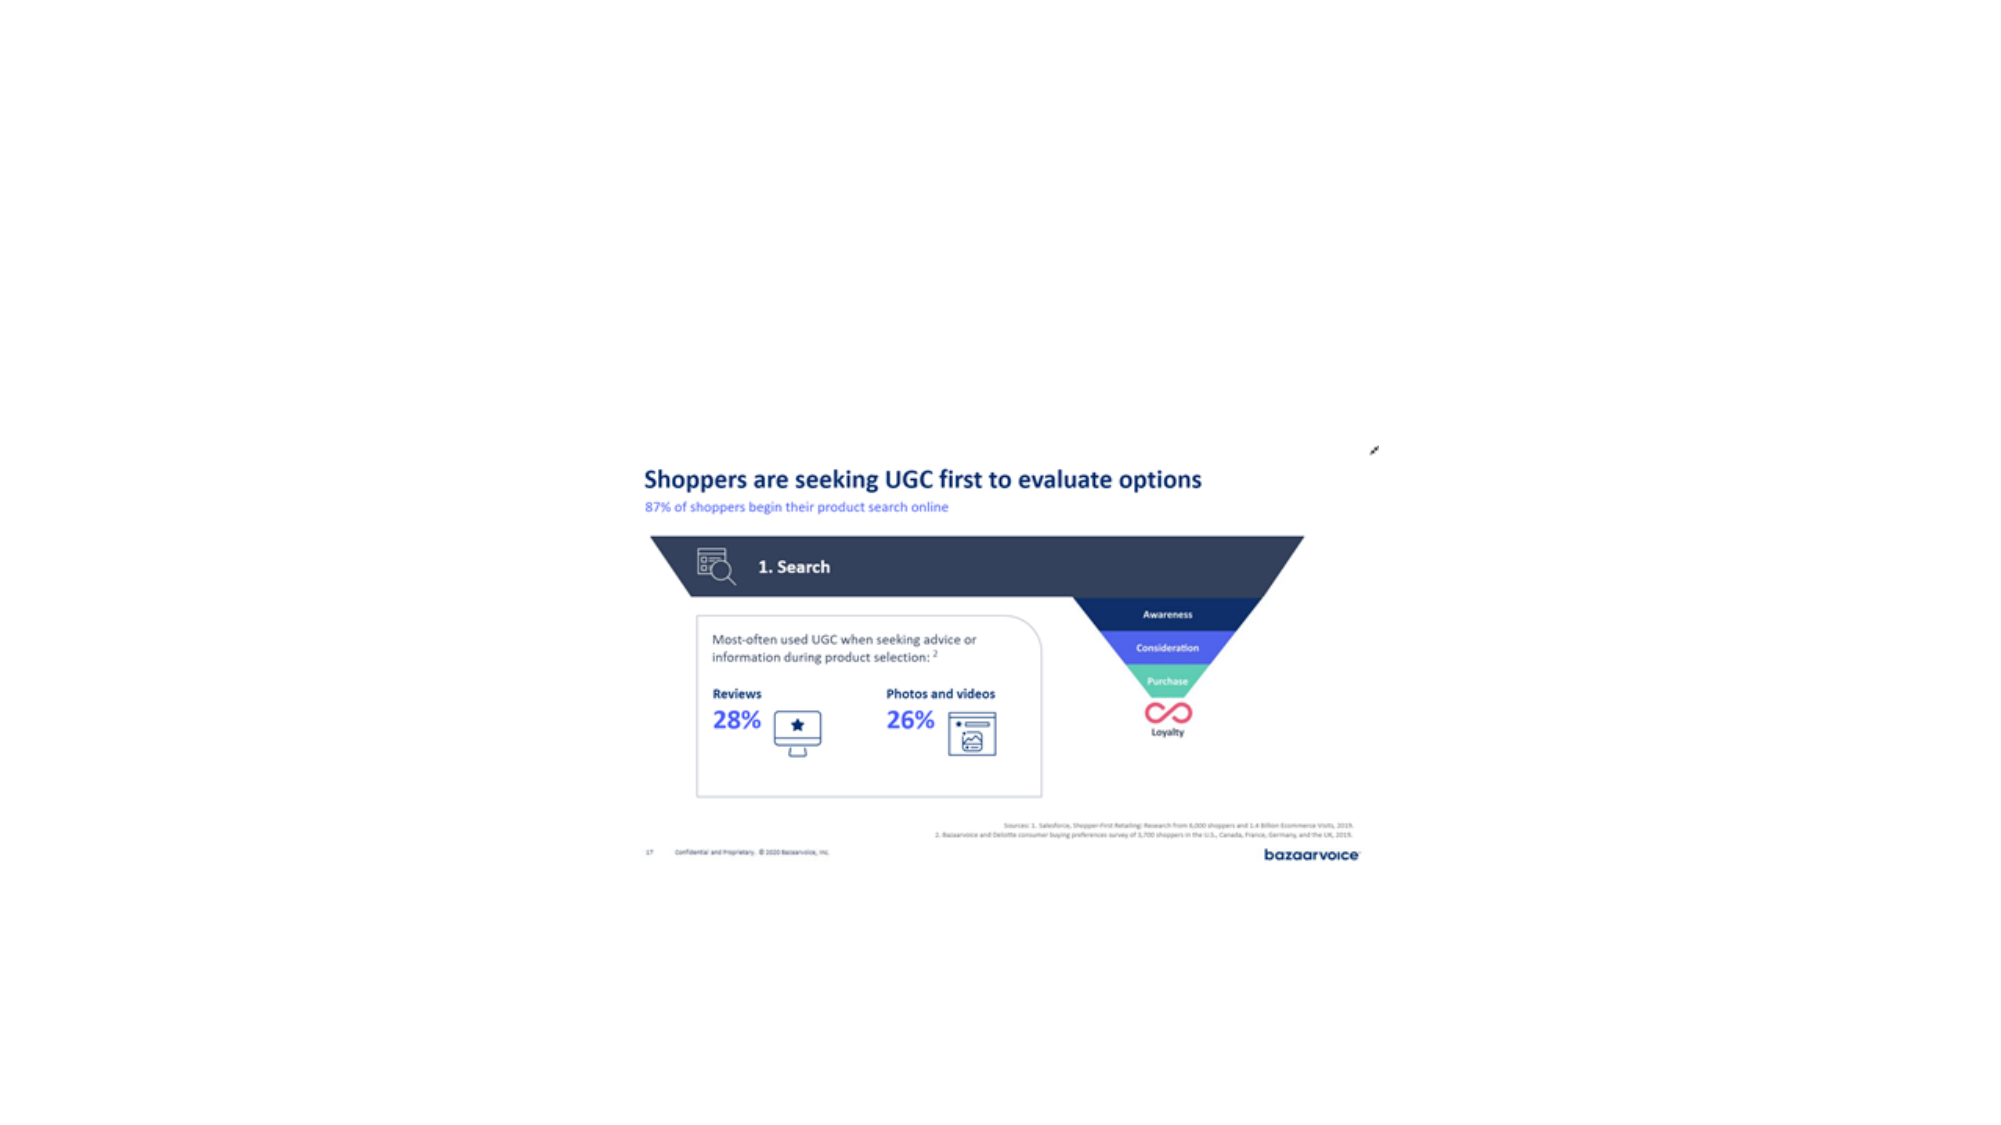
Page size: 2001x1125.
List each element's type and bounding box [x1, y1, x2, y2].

list [621, 443, 1379, 869]
